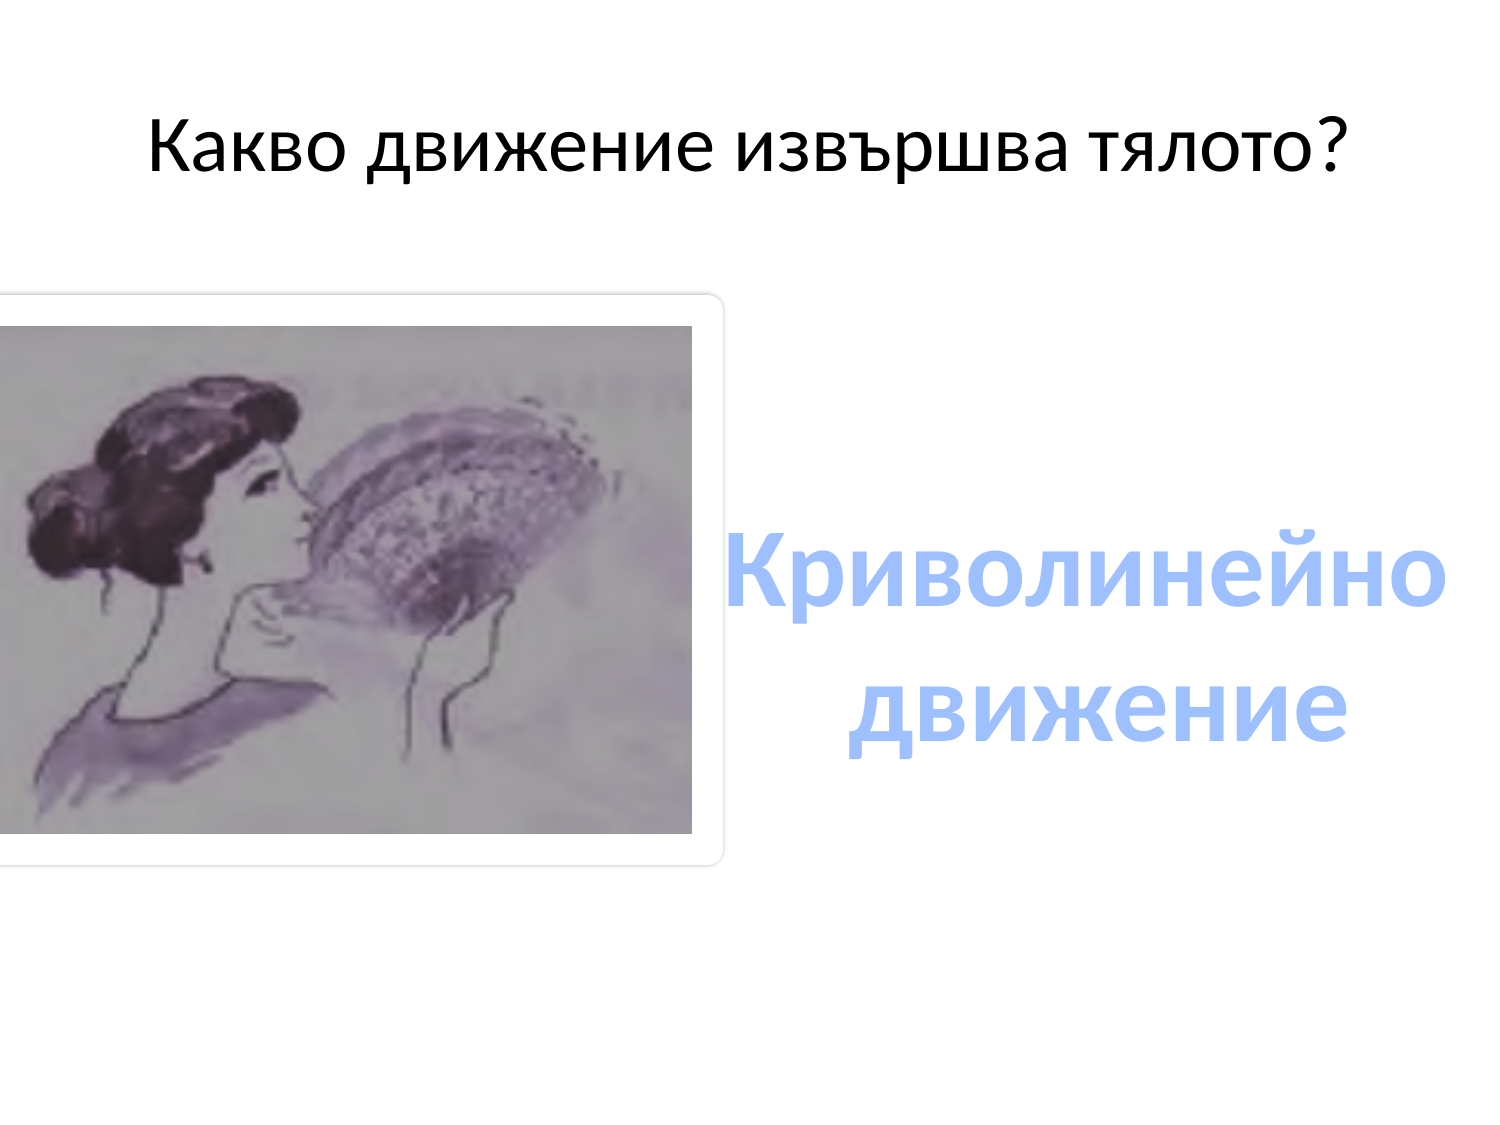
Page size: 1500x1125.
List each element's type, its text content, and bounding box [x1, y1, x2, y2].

text_box Криволинейно движение [708, 486, 1491, 772]
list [0, 326, 693, 835]
title Какво движение извършва тялото? [75, 45, 1425, 233]
